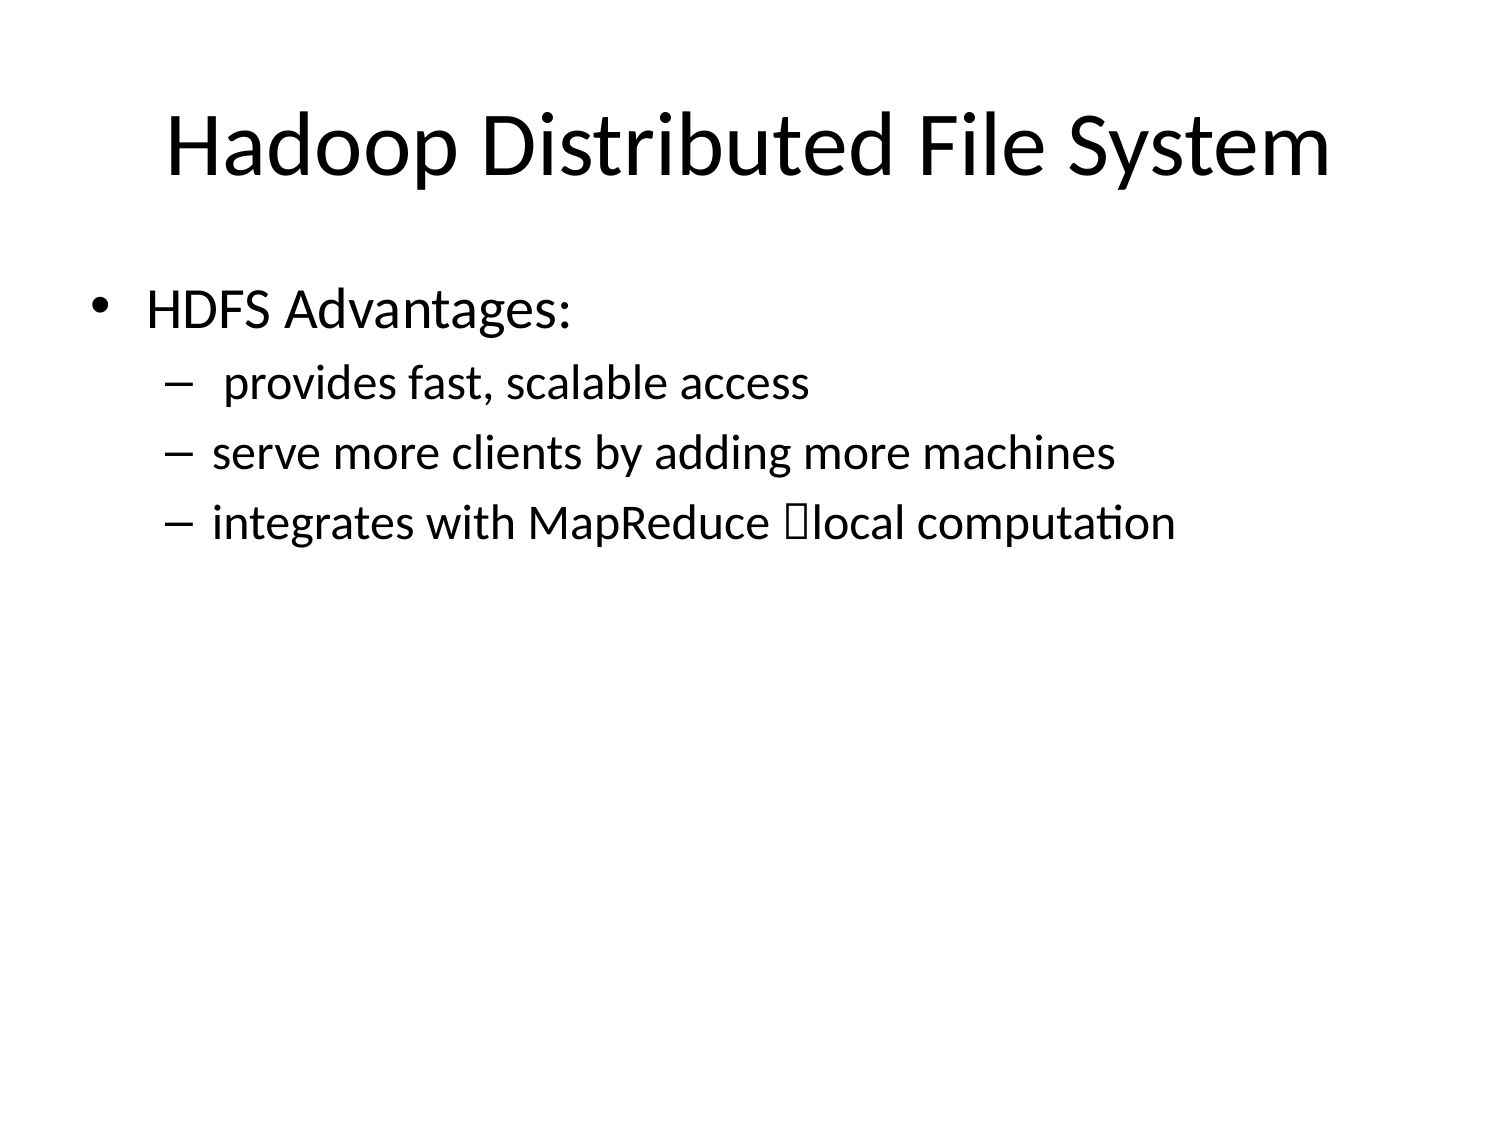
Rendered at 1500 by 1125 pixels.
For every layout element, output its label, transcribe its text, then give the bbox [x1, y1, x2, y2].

list HDFS Advantages: provides fast, scalable access serve more clients by adding more machines integrates with MapReduce local computation [75, 262, 1425, 1005]
title Hadoop Distributed File System [75, 45, 1425, 233]
